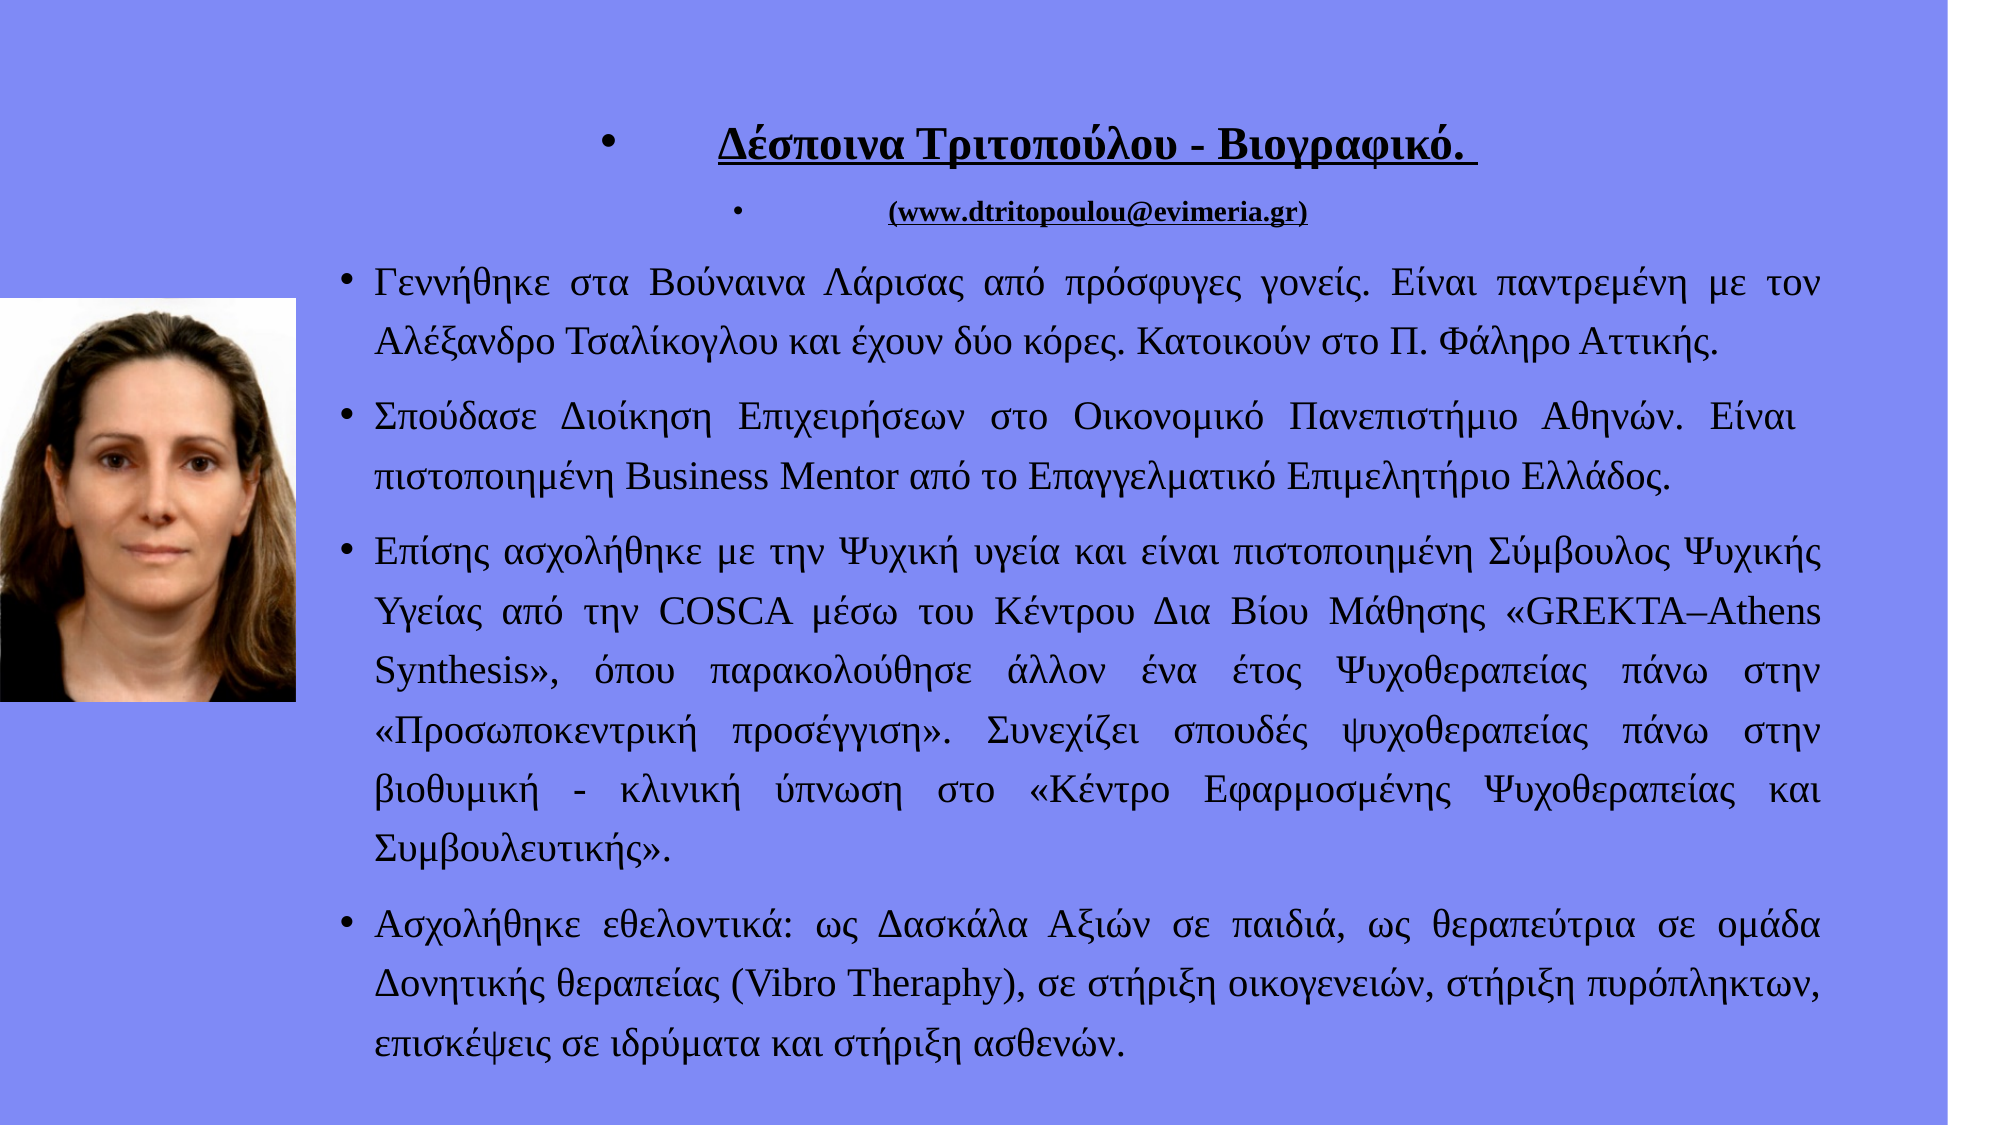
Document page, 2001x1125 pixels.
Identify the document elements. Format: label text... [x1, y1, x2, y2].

picture [0, 298, 296, 702]
text_box Δέσποινα Τριτοπούλου - Βιογραφικό. (www.dtritopoulou@evimeria.gr) Γεννήθηκε στα Βούναινα Λάρισας από πρόσφυγες γονείς. Είναι παντρεμένη με τον Αλέξανδρο Τσαλίκογλου και έχουν δύο κόρες. Κατοικούν στο Π. Φάληρο Αττικής. Σπούδασε Διοίκηση Επιχειρήσεων στο Οικονομικό Πανεπιστήμιο Αθηνών. Είναι πιστοποιημένη Βusiness Μentor από το Επαγγελματικό Επιμελητήριο Ελλάδος. Επίσης ασχολήθηκε με την Ψυχική υγεία και είναι πιστοποιημένη Σύμβουλος Ψυχικής Υγείας από την COSCA μέσω του Κέντρου Δια Βίου Μάθησης «GREKTA–Athens Synthesis», όπου παρακολούθησε άλλον ένα έτος Ψυχοθεραπείας πάνω στην «Προσωποκεντρική προσέγγιση». Συνεχίζει σπουδές ψυχοθεραπείας πάνω στην βιοθυμική - κλινική ύπνωση στο «Κέντρο Εφαρμοσμένης Ψυχοθεραπείας και Συμβουλευτικής». Ασχολήθηκε εθελοντικά: ως Δασκάλα Αξιών σε παιδιά, ως θεραπεύτρια σε ομάδα Δονητικής θεραπείας (Vibro Theraphy), σε στήριξη οικογενειών, στήριξη πυρόπληκτων, επισκέψεις σε ιδρύματα και στήριξη ασθενών. [324, 92, 1837, 1077]
text_box [0, 0, 1949, 1125]
